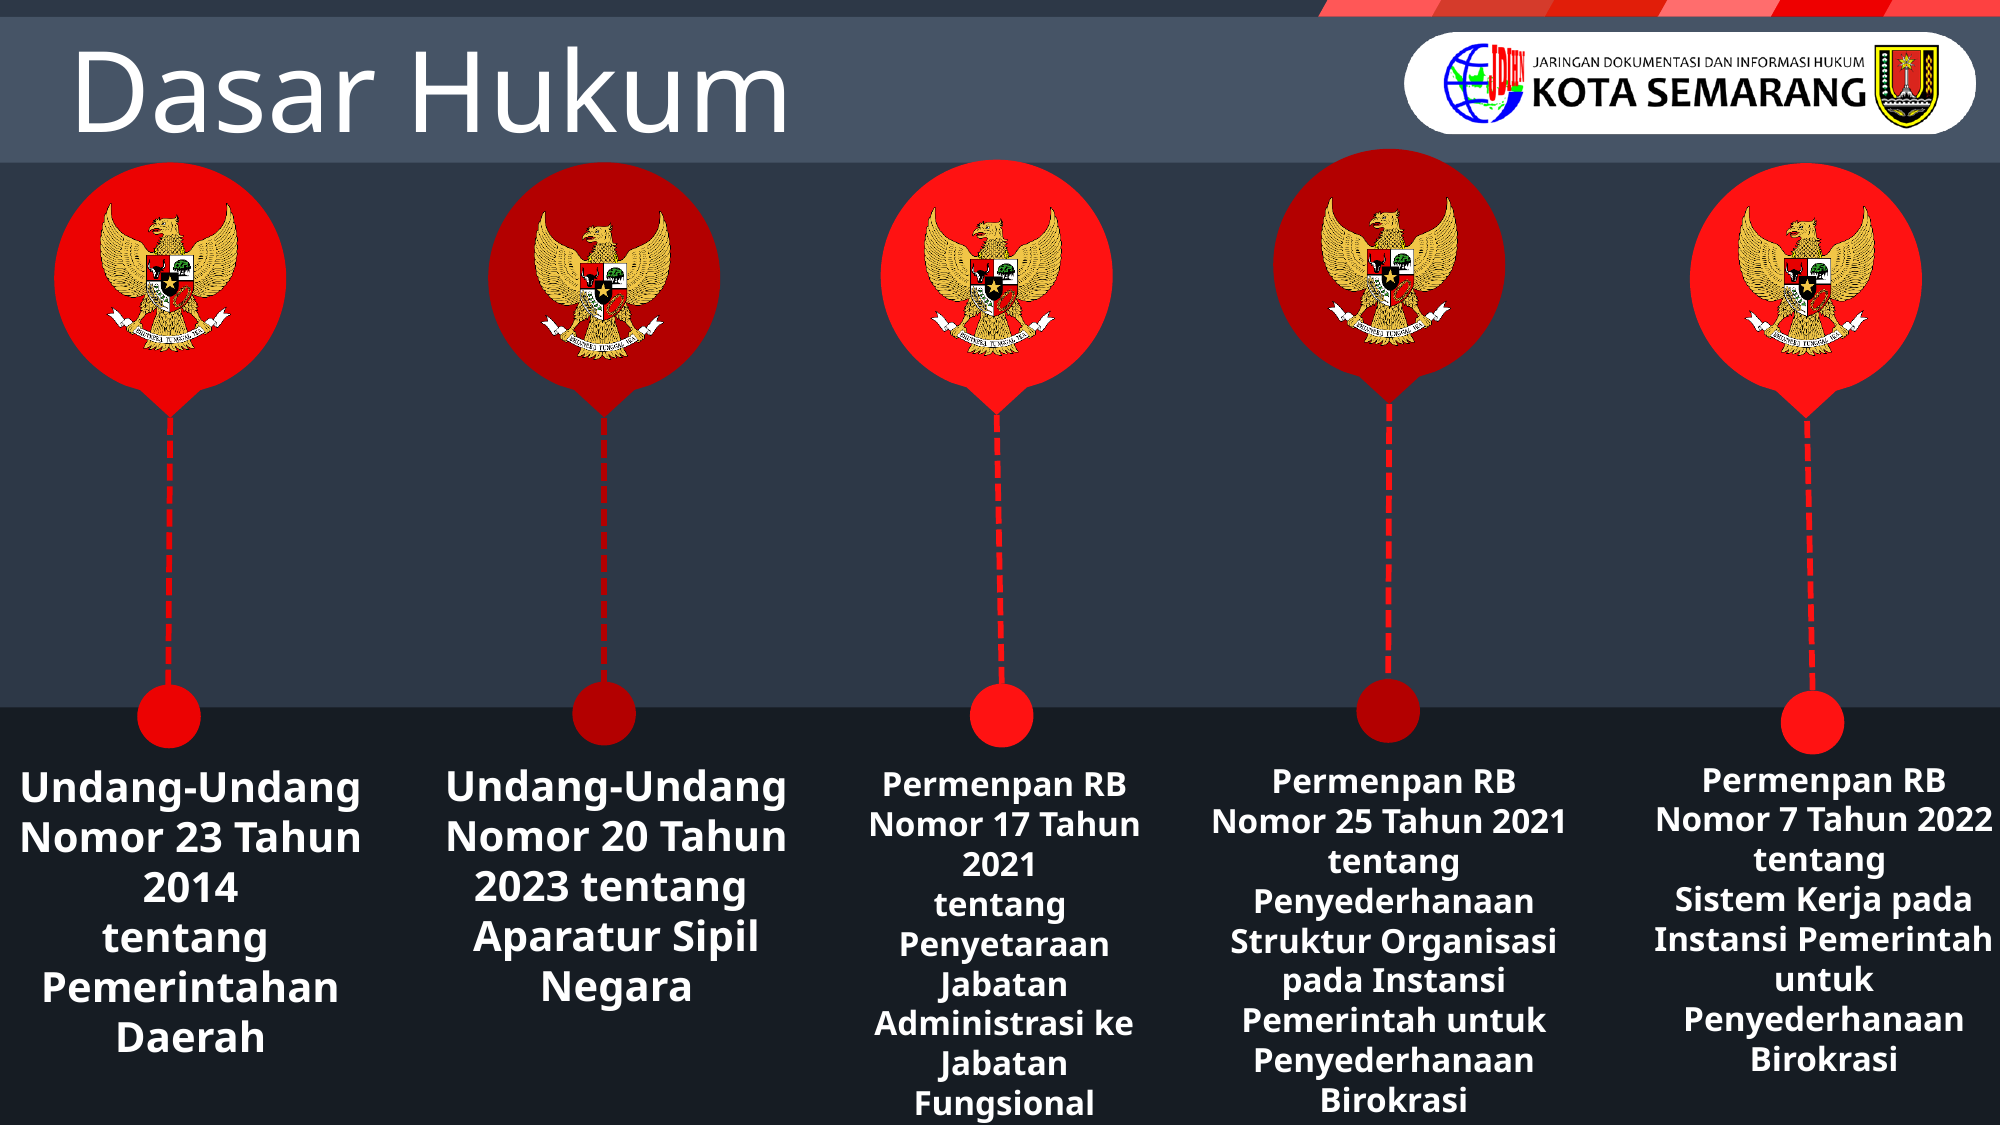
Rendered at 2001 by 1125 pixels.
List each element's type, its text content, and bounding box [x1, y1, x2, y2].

text_box Undang-Undang Nomor 20 Tahun 2023 tentang Aparatur Sipil Negara [401, 752, 832, 1018]
text_box [136, 683, 202, 750]
picture [532, 209, 672, 361]
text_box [1806, 398, 1813, 691]
text_box Permenpan RB Nomor 7 Tahun 2022 tentang Sistem Kerja pada Instansi Pemerintah untuk Penyederhanaan Birokrasi [1637, 751, 2000, 1086]
picture [1319, 195, 1459, 347]
text_box [1688, 162, 1923, 420]
picture [1404, 32, 1976, 144]
text_box Permenpan RB Nomor 17 Tahun 2021 tentang Penyetaraan Jabatan Administrasi ke Jabatan Fungsional [834, 755, 1175, 1125]
text_box [1355, 677, 1422, 744]
text_box Undang-Undang Nomor 23 Tahun 2014 tentang Pemerintahan Daerah [0, 753, 400, 1068]
text_box Dasar Hukum [53, 54, 1167, 137]
text_box [571, 680, 637, 747]
text_box [0, 706, 2000, 1125]
picture [98, 201, 239, 353]
text_box Permenpan RB Nomor 25 Tahun 2021 tentang Penyederhanaan Struktur Organisasi pada Instansi Pemerintah untuk Penyederhanaan Birokrasi [1195, 752, 1593, 1125]
text_box [1272, 147, 1507, 405]
text_box [968, 682, 1035, 749]
picture [1736, 204, 1876, 357]
text_box [53, 161, 288, 419]
text_box [487, 161, 722, 419]
picture [922, 205, 1063, 357]
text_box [167, 417, 171, 744]
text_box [996, 414, 1002, 684]
text_box [1779, 689, 1846, 751]
text_box [879, 158, 1114, 416]
